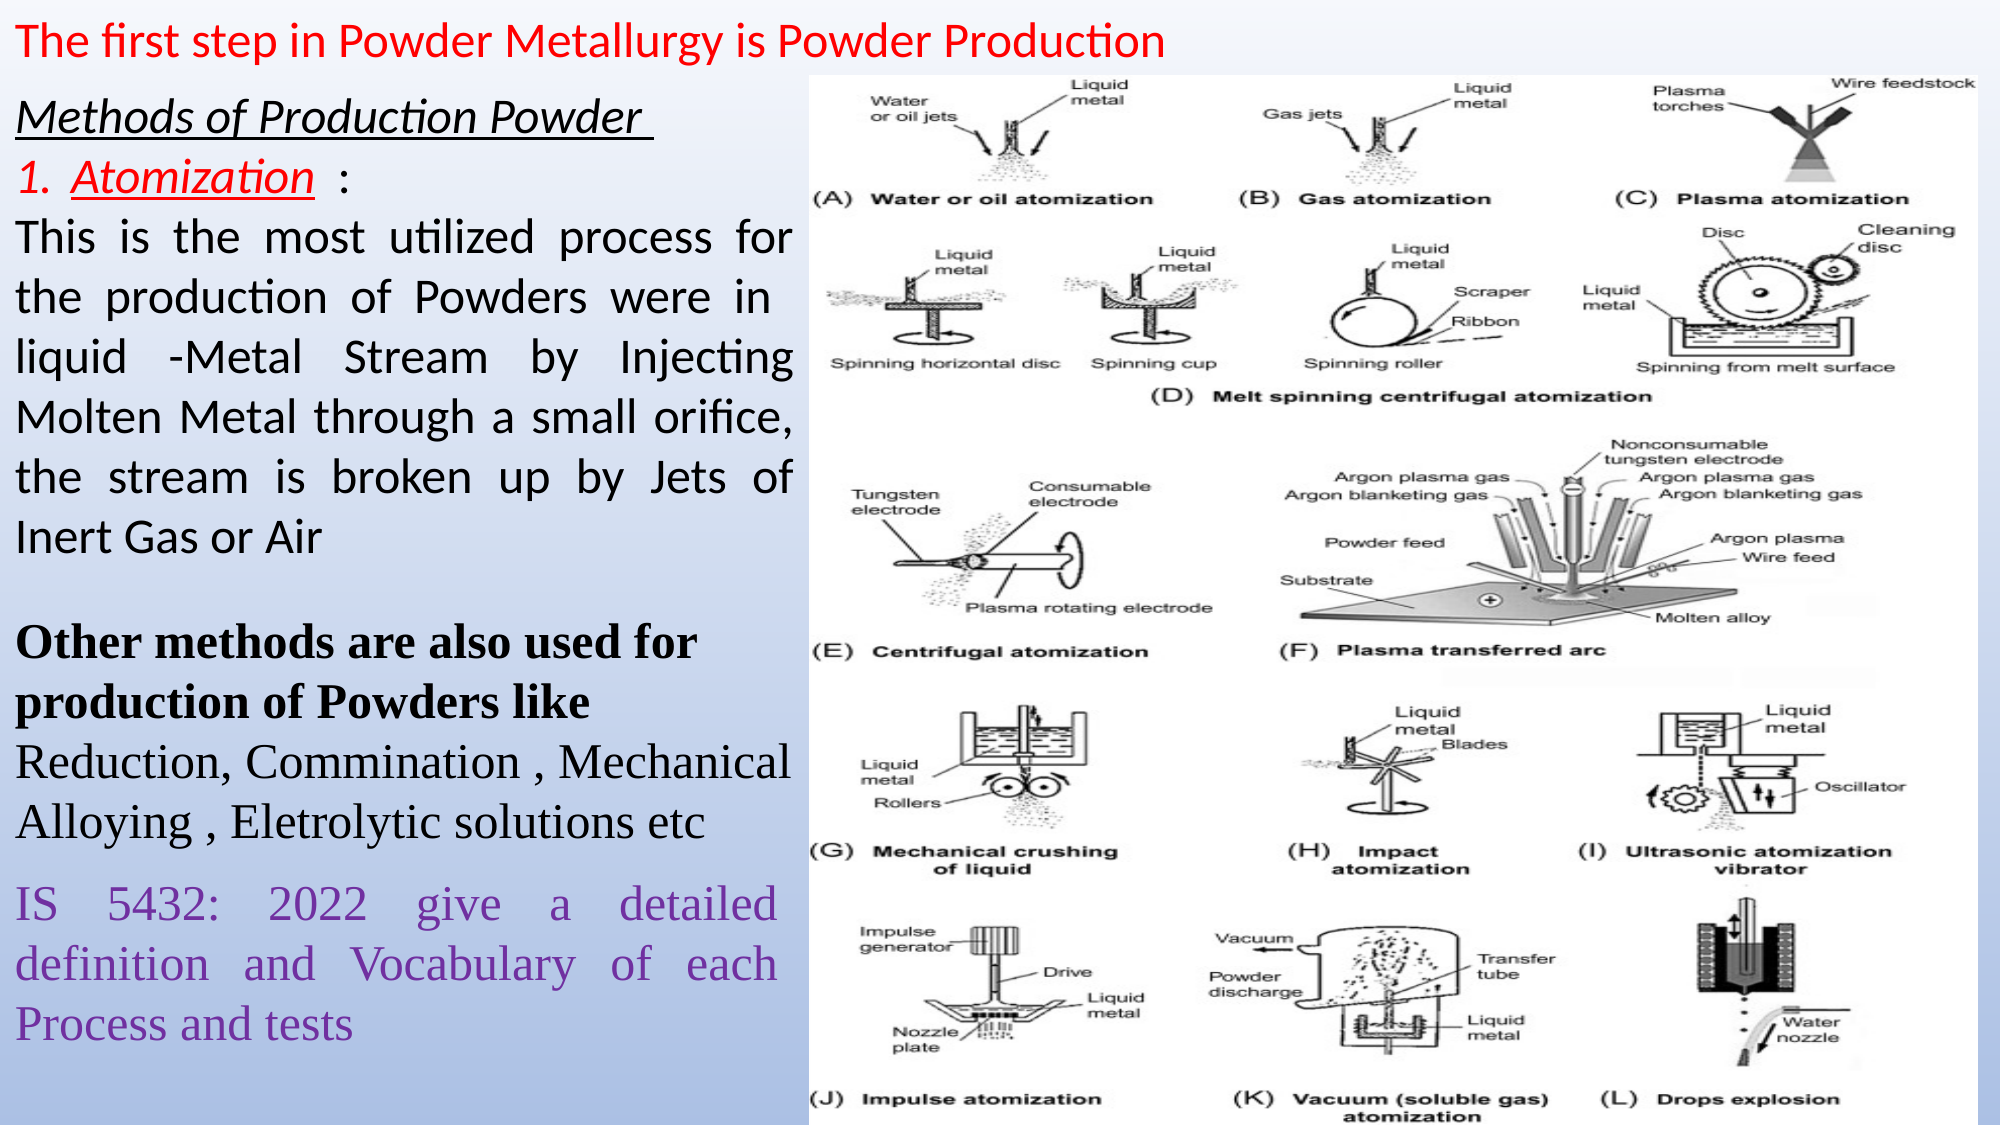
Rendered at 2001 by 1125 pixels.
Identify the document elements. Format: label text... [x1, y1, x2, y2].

text_box The first step in Powder Metallurgy is Powder Production [0, 0, 1498, 75]
picture [809, 75, 1978, 1125]
text_box Methods of Production Powder Atomization : This is the most utilized process for the production of Powders were in liquid -Metal Stream by Injecting Molten Metal through a small orifice, the stream is broken up by Jets of Inert Gas or Air Other methods are also used for production of Powders like Reduction, Commination , Mechanical Alloying , Eletrolytic solutions etc [0, 75, 809, 856]
text_box IS 5432: 2022 give a detailed definition and Vocabulary of each Process and tests [0, 863, 794, 1058]
